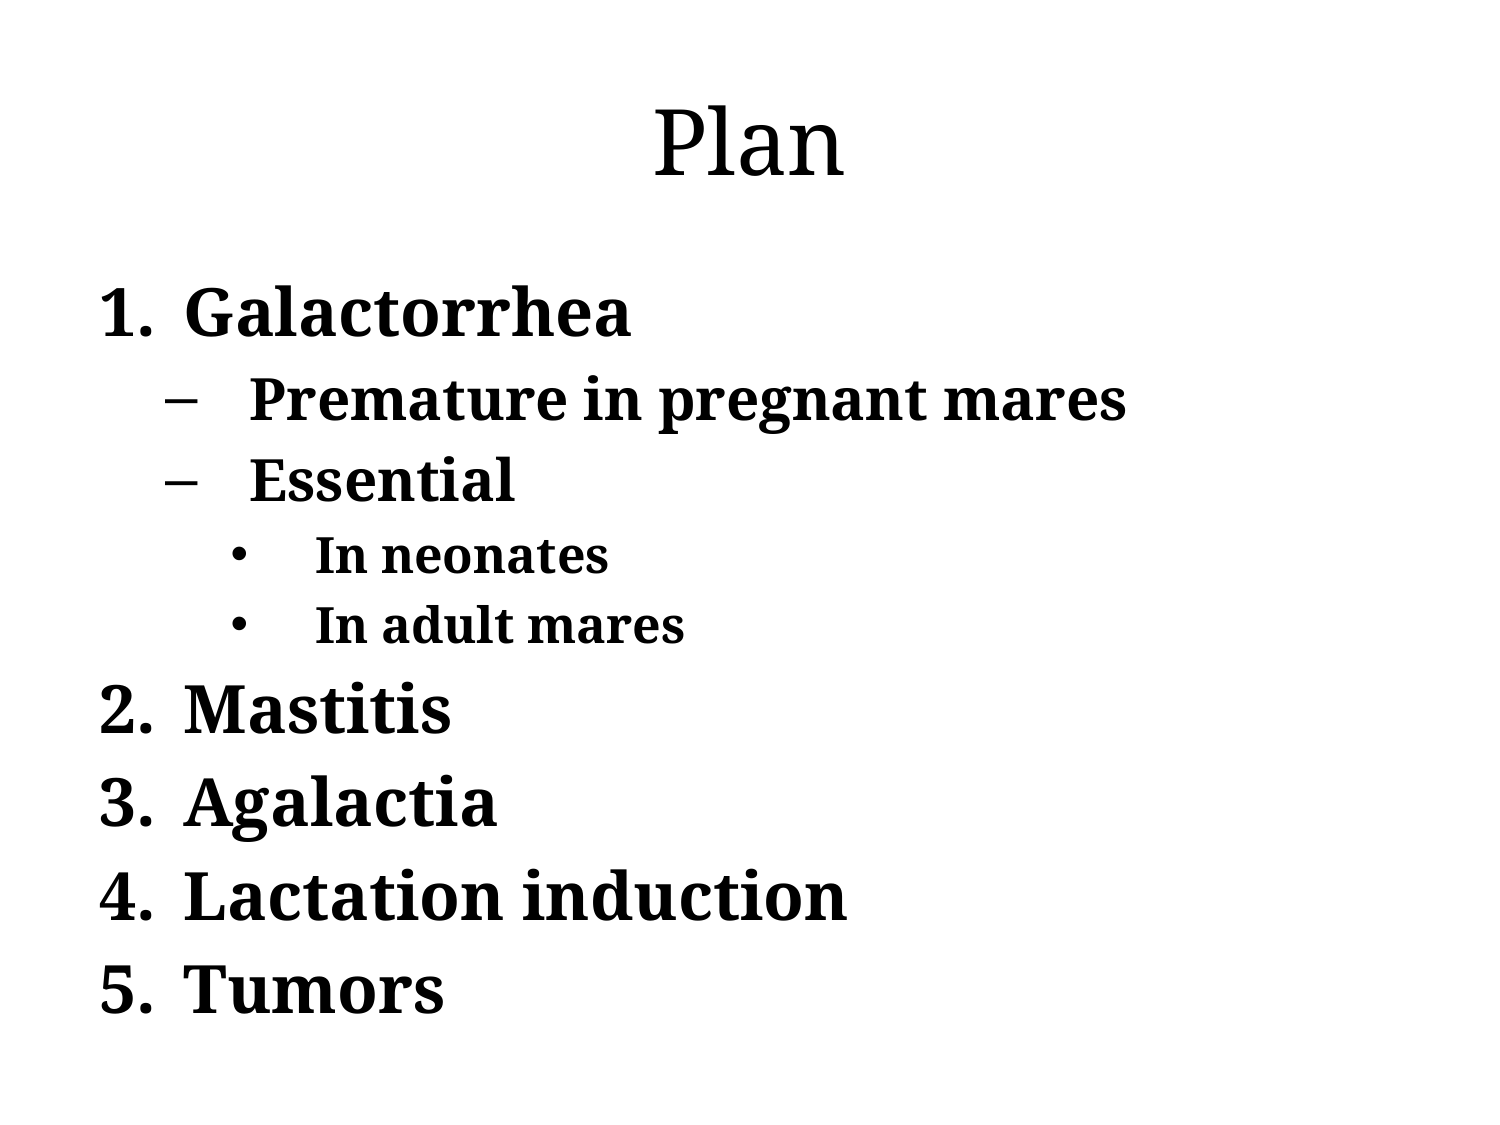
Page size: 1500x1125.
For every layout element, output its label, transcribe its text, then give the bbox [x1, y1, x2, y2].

title Plan [75, 45, 1425, 233]
list Galactorrhea Premature in pregnant mares Essential In neonates In adult mares Mastitis Agalactia Lactation induction Tumors [75, 262, 1425, 1092]
